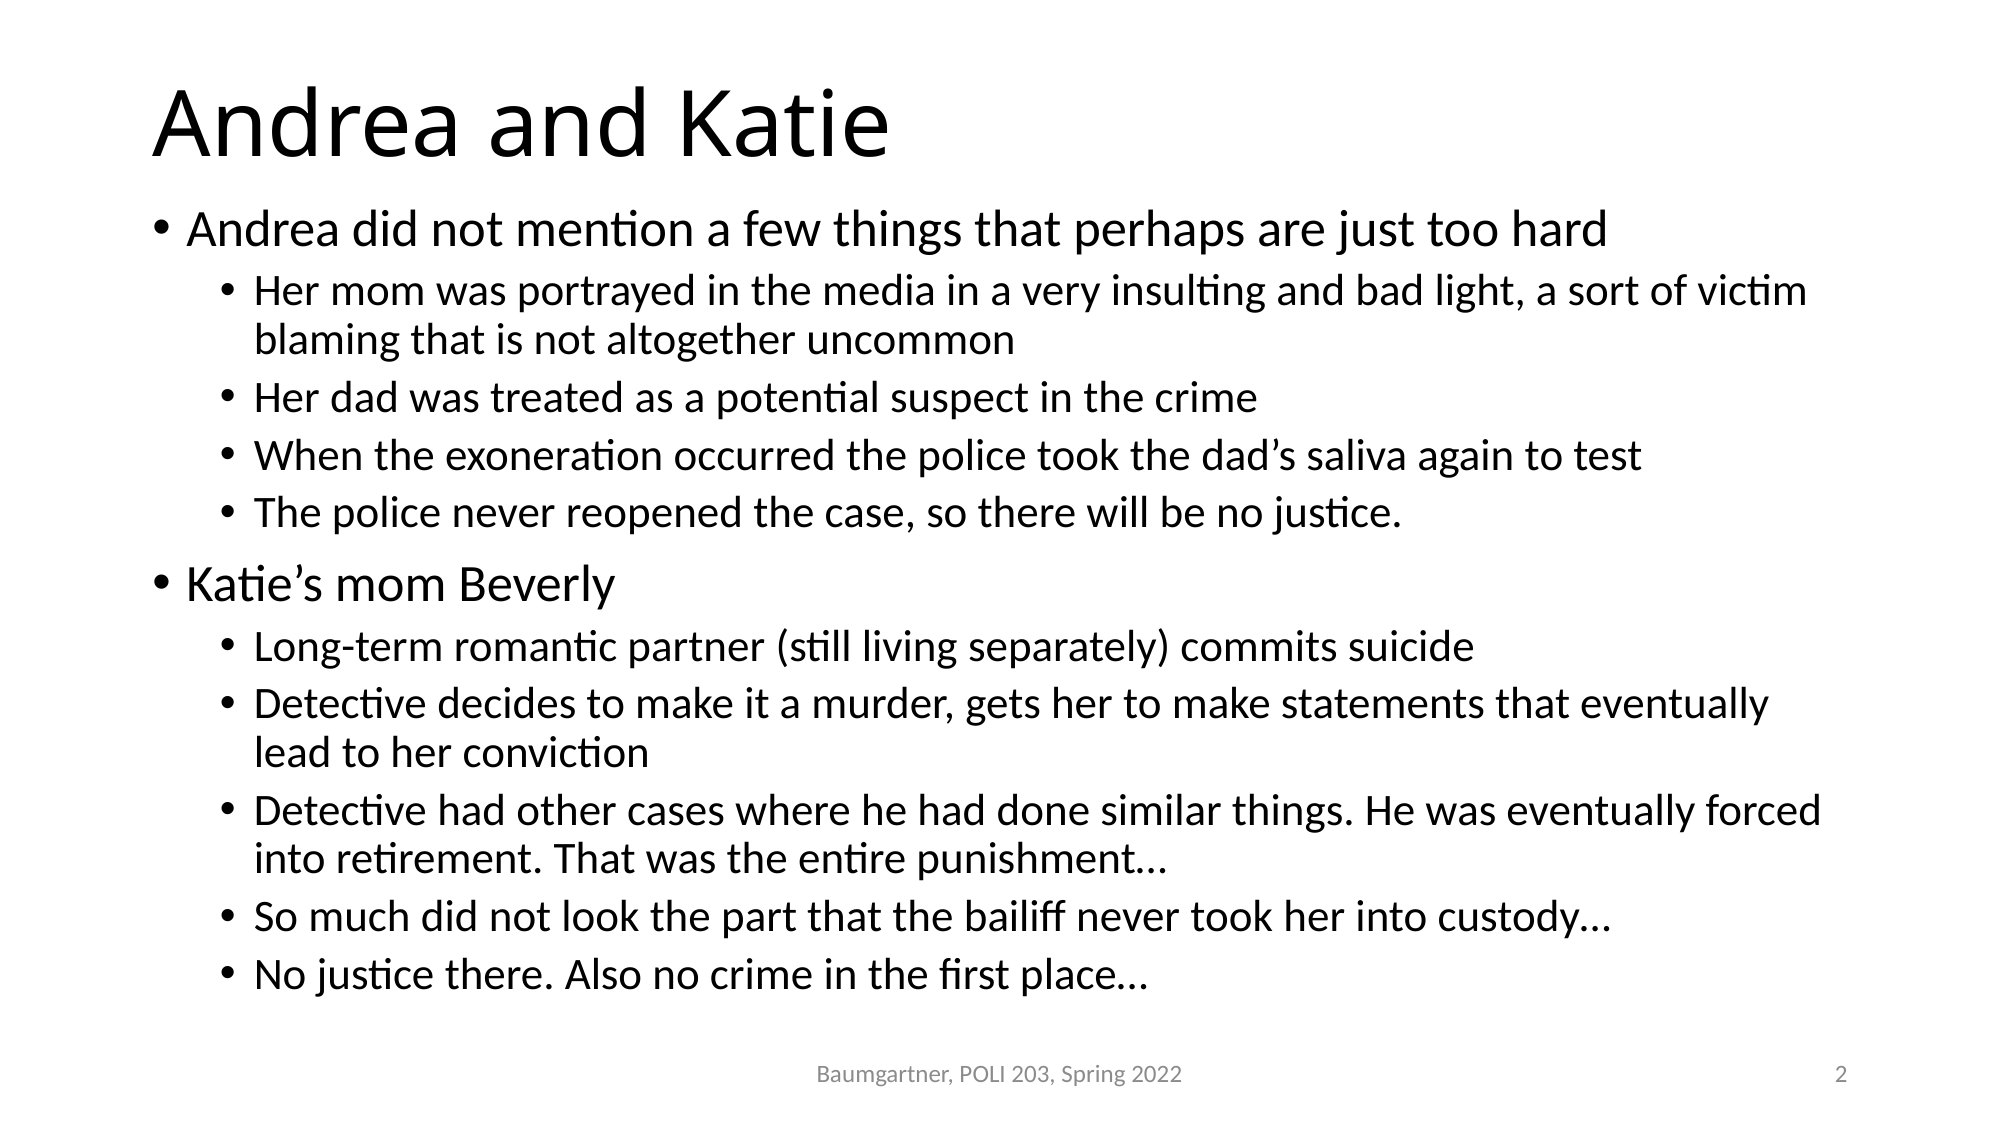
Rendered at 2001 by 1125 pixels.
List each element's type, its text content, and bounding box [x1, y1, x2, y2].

list Andrea did not mention a few things that perhaps are just too hard Her mom was portrayed in the media in a very insulting and bad light, a sort of victim blaming that is not altogether uncommon Her dad was treated as a potential suspect in the crime When the exoneration occurred the police took the dad’s saliva again to test The police never reopened the case, so there will be no justice. Katie’s mom Beverly Long-term romantic partner (still living separately) commits suicide Detective decides to make it a murder, gets her to make statements that eventually lead to her conviction Detective had other cases where he had done similar things. He was eventually forced into retirement. That was the entire punishment… So much did not look the part that the bailiff never took her into custody… No justice there. Also no crime in the first place… [137, 193, 1863, 1014]
footer Baumgartner, POLI 203, Spring 2022 [662, 1042, 1338, 1103]
title Andrea and Katie [137, 59, 1863, 193]
slide_number 2 [1412, 1042, 1863, 1103]
